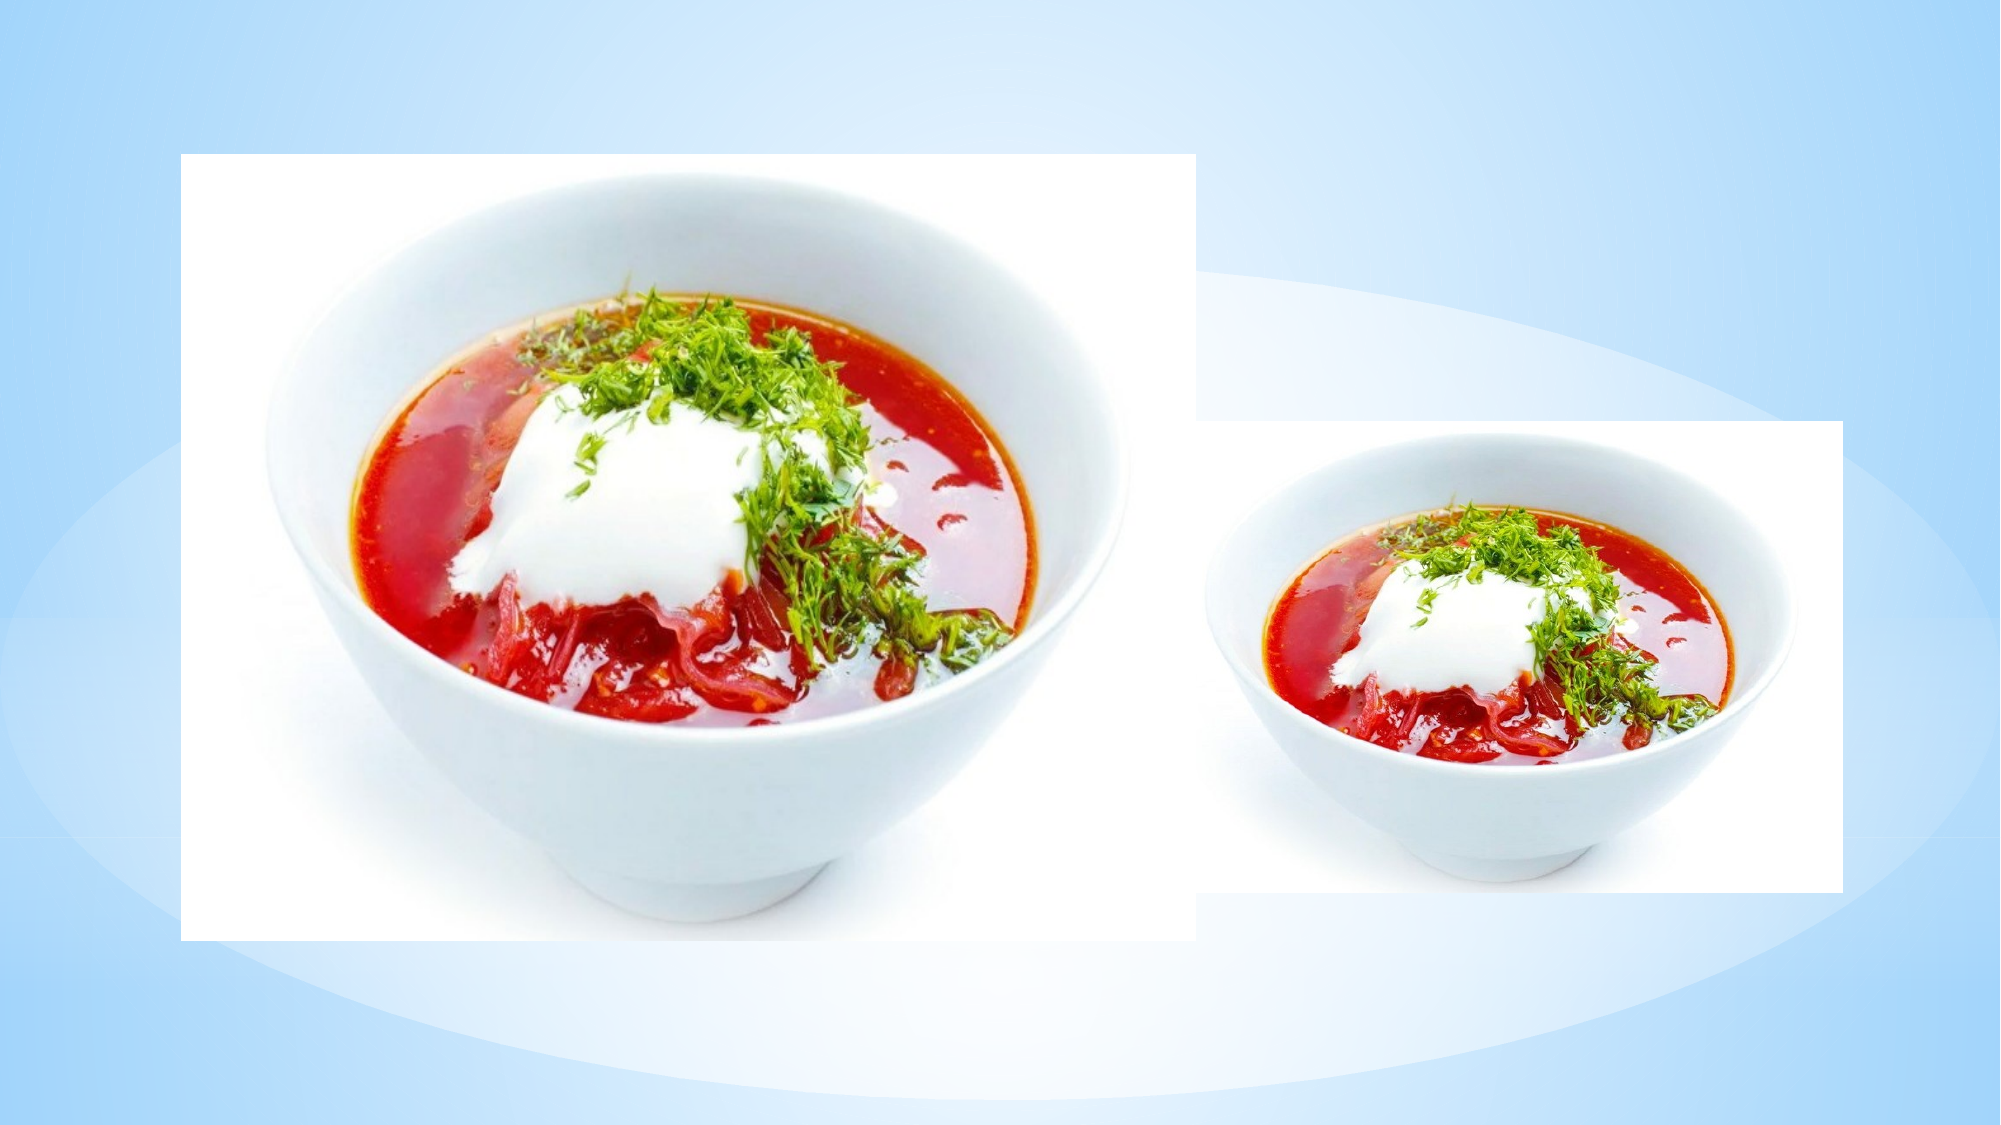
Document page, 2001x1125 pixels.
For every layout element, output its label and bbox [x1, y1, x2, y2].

picture [1196, 421, 1844, 893]
list [180, 154, 1196, 941]
